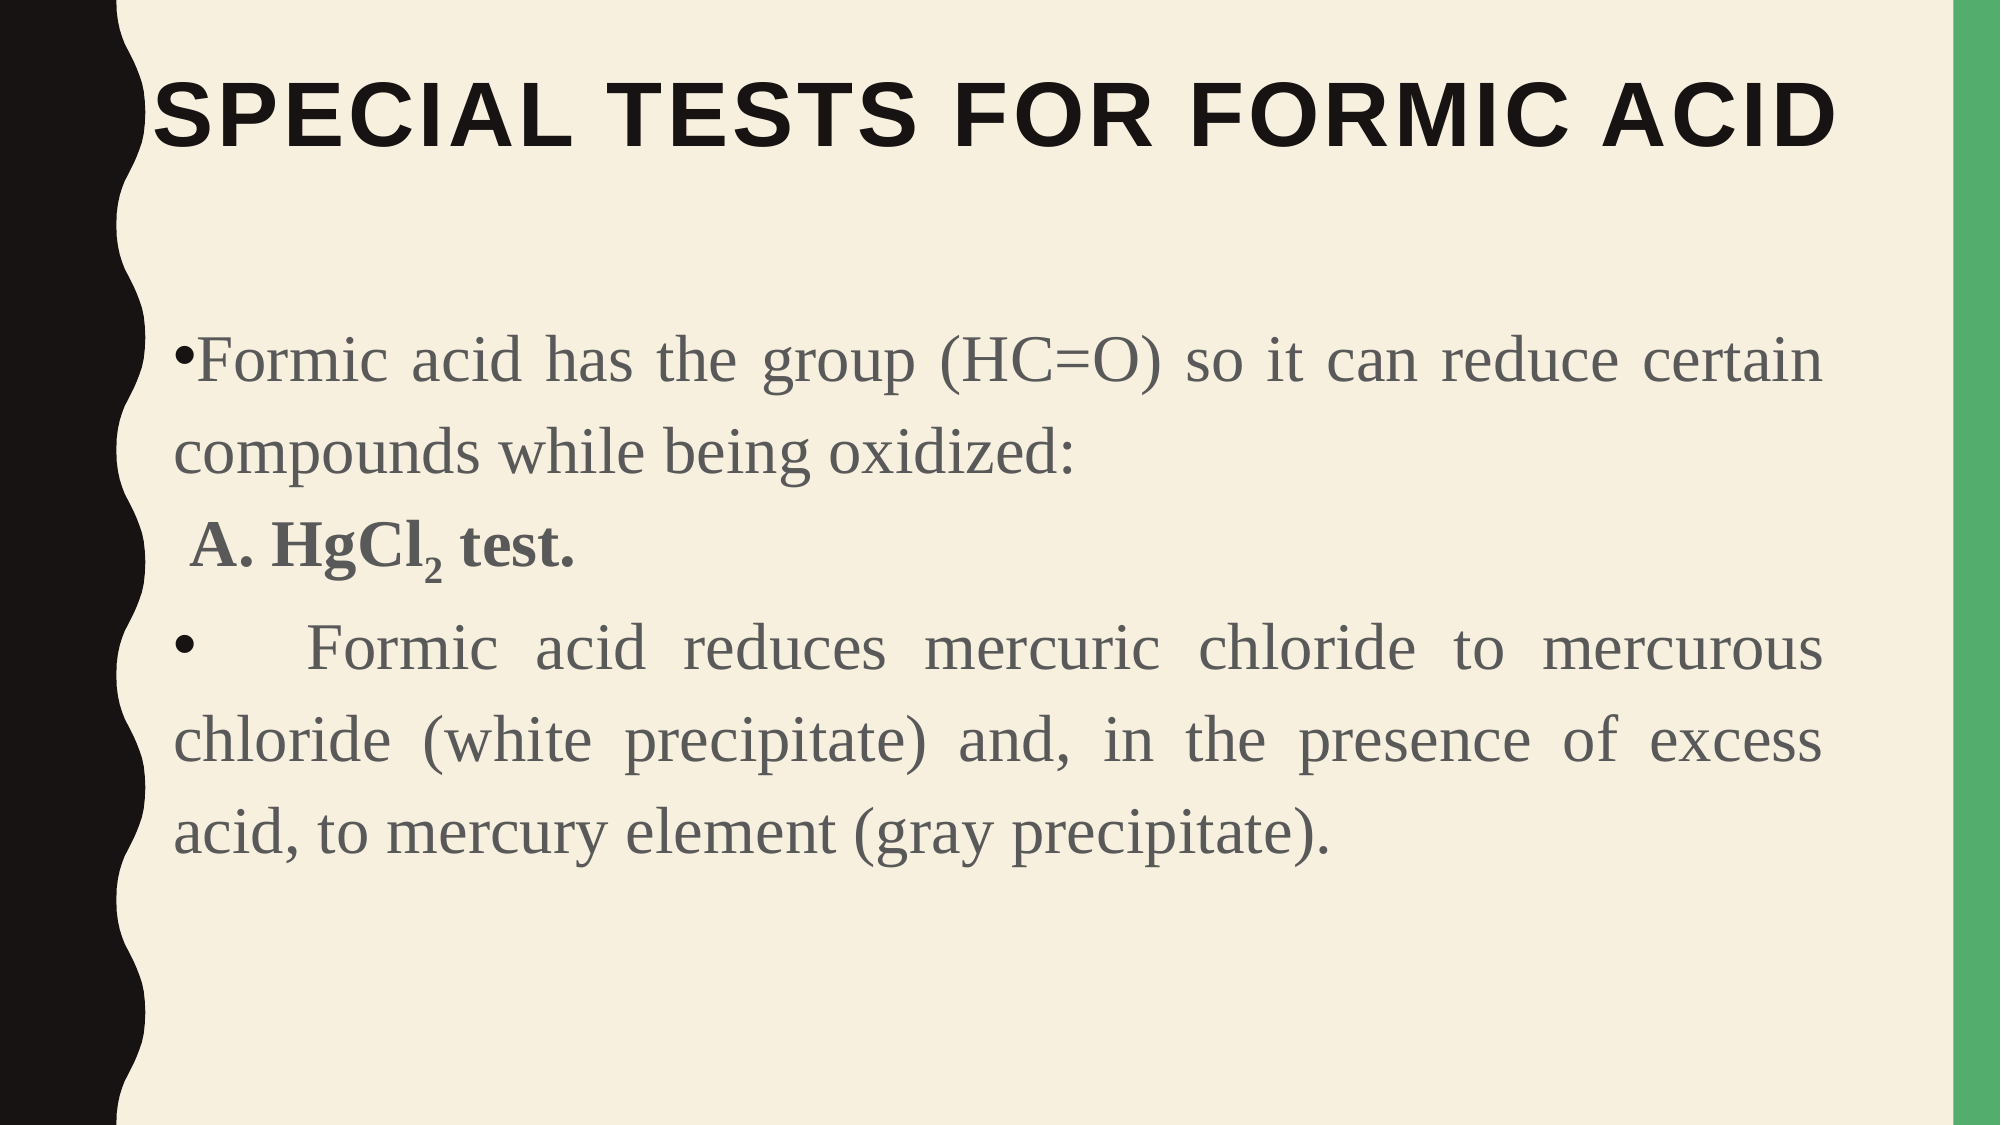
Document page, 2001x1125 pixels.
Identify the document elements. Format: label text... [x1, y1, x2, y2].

list Formic acid has the group (HC=O) so it can reduce certain compounds while being oxidized: A. HgCl2 test. Formic acid reduces mercuric chloride to mercurous chloride (white precipitate) and, in the presence of excess acid, to mercury element (gray precipitate). [158, 294, 1842, 1108]
title Special tests for formic acid [137, 59, 1863, 176]
